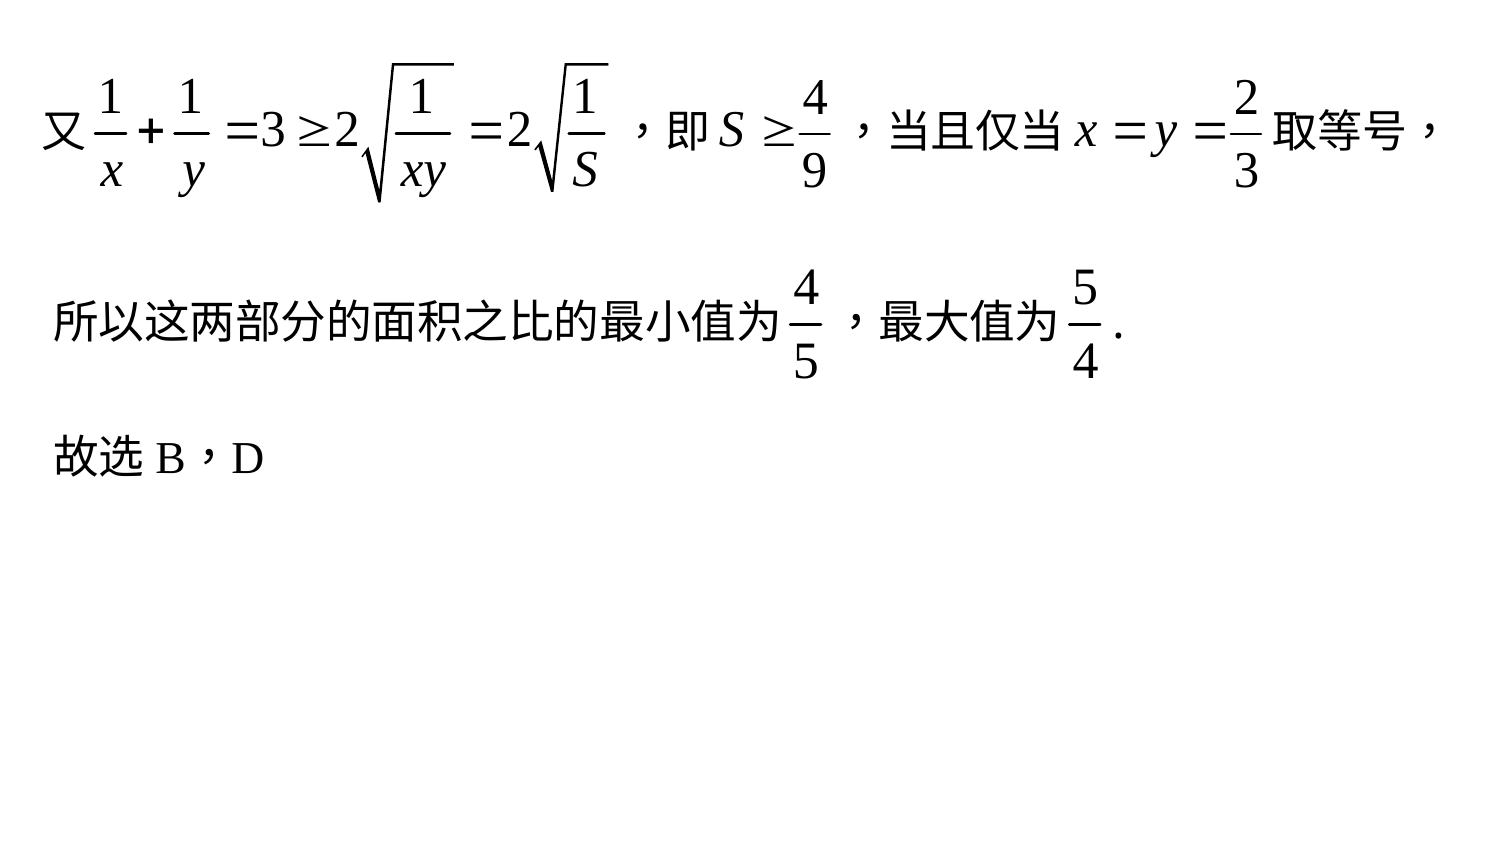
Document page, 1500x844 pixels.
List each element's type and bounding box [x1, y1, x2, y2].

text_box [52, 220, 1153, 493]
text_box [41, 31, 1459, 236]
